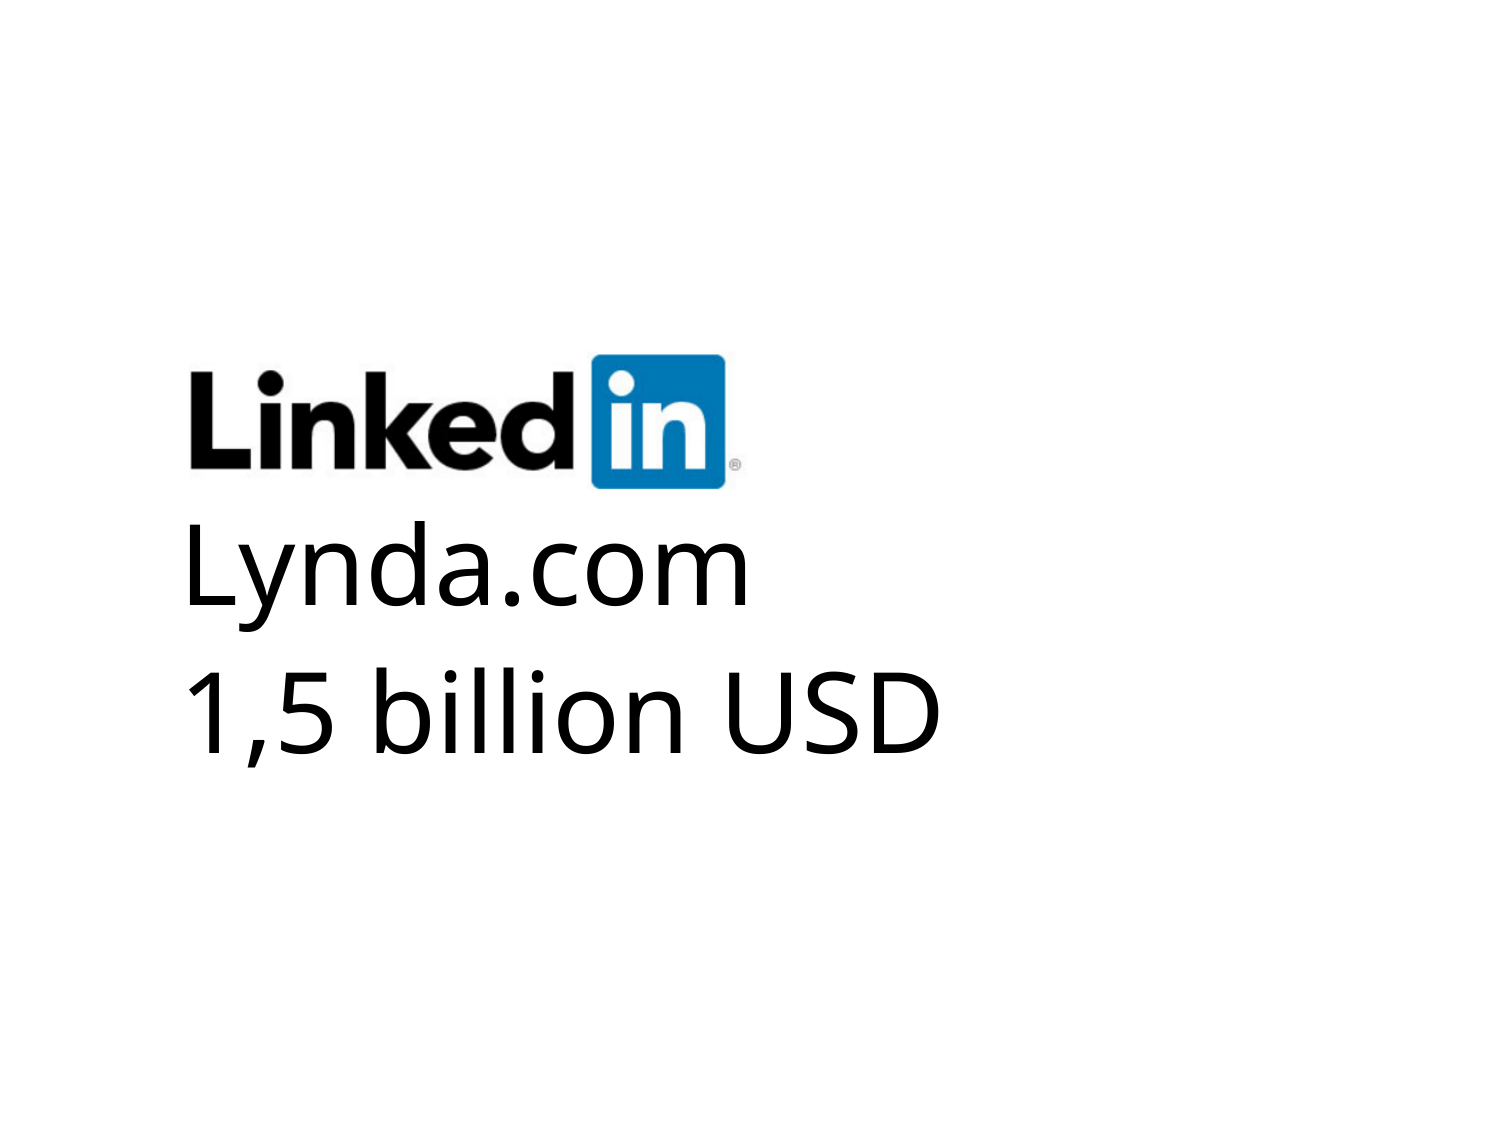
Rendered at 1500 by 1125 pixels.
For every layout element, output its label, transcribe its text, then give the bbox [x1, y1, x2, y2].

subtitle LinkedIn Lynda.com 1,5 billion USD [179, 357, 1485, 945]
picture [151, 329, 754, 521]
